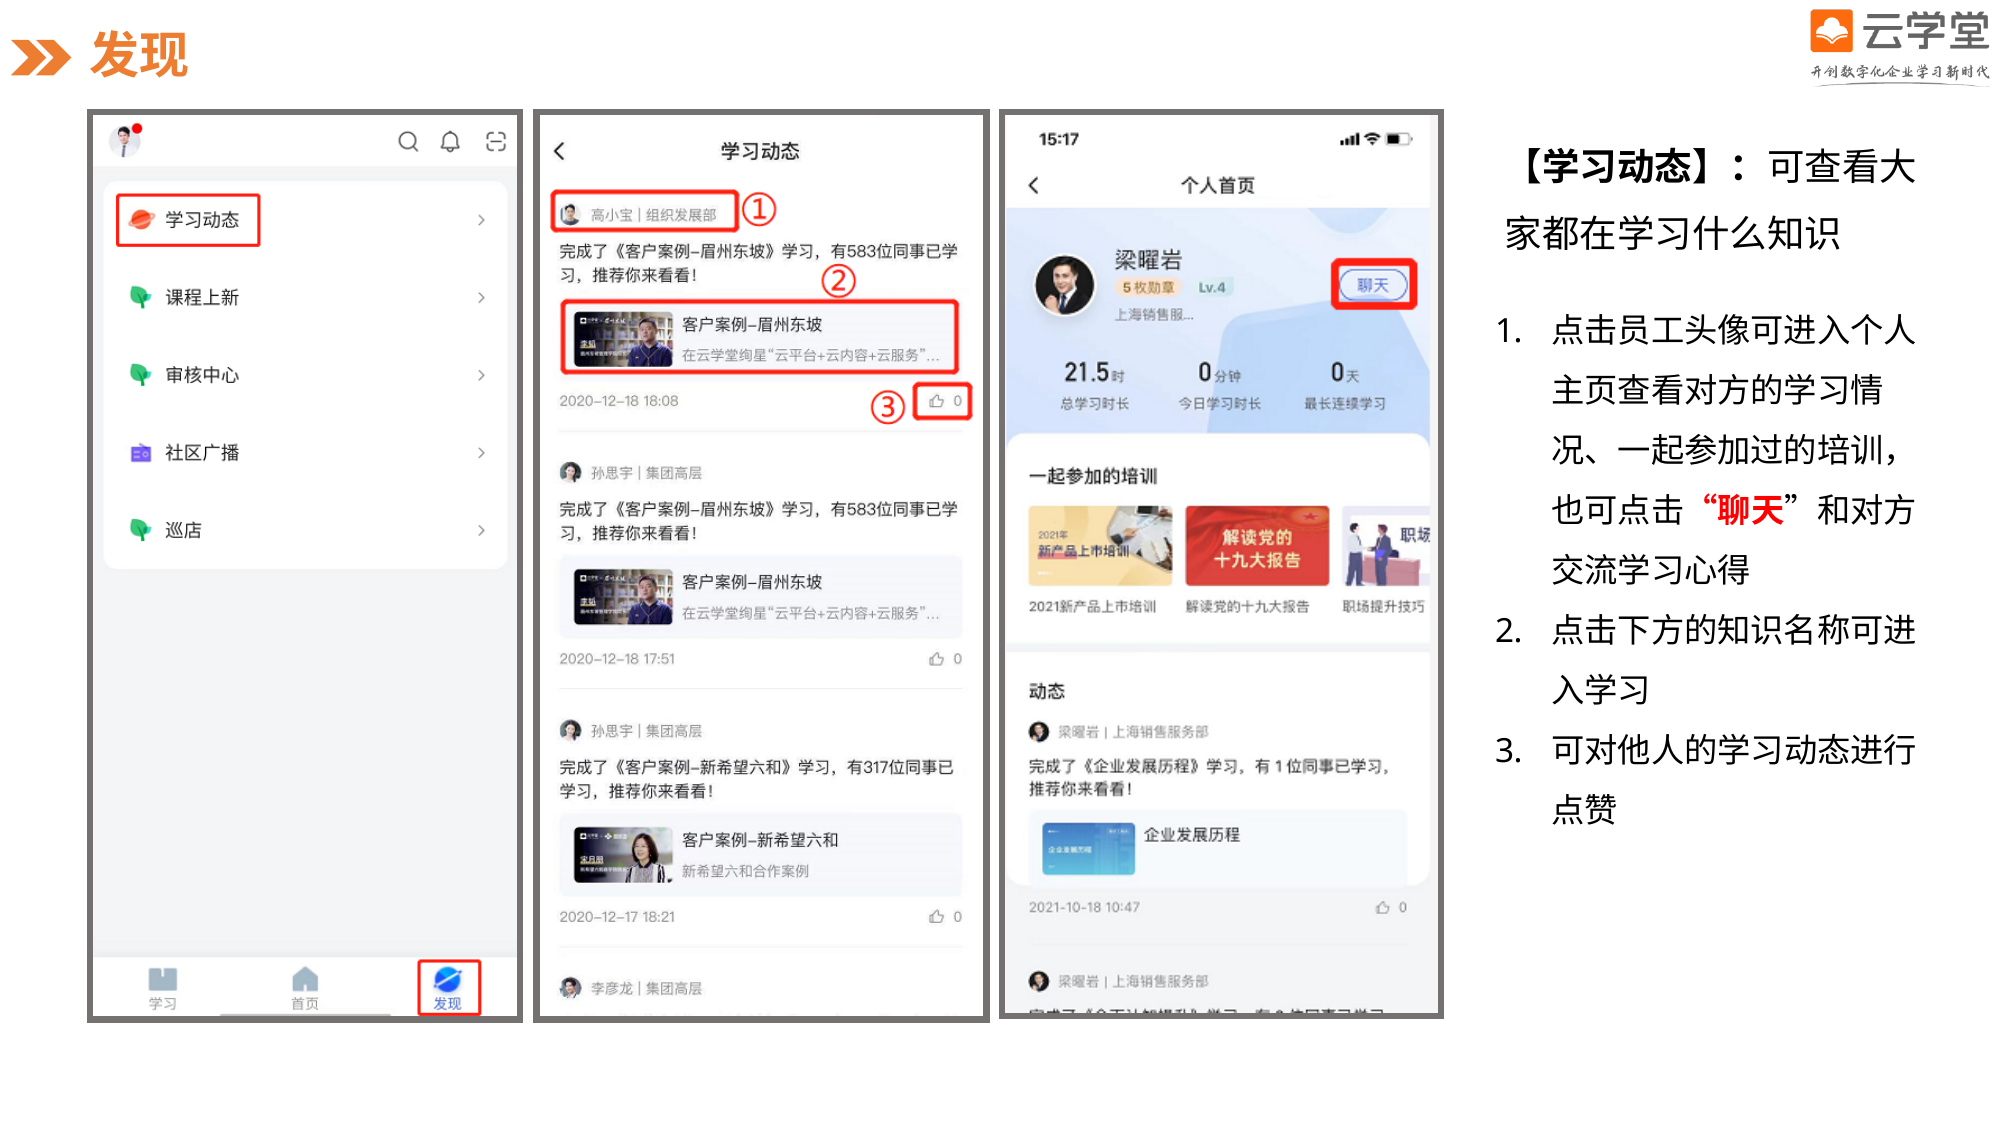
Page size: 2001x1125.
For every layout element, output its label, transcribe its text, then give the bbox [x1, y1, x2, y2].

picture [539, 114, 984, 1017]
picture [1005, 114, 1438, 1013]
text_box 【学习动态】：可查看大家都在学习什么知识 [1489, 113, 1940, 263]
picture [93, 114, 518, 1017]
text_box 点击员工头像可进入个人主页查看对方的学习情况、一起参加过的培训，也可点击“聊天”和对方交流学习心得 点击下方的知识名称可进入学习 可对他人的学习动态进行点赞 [1454, 263, 1976, 864]
picture [1765, 0, 2001, 115]
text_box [10, 15, 369, 100]
